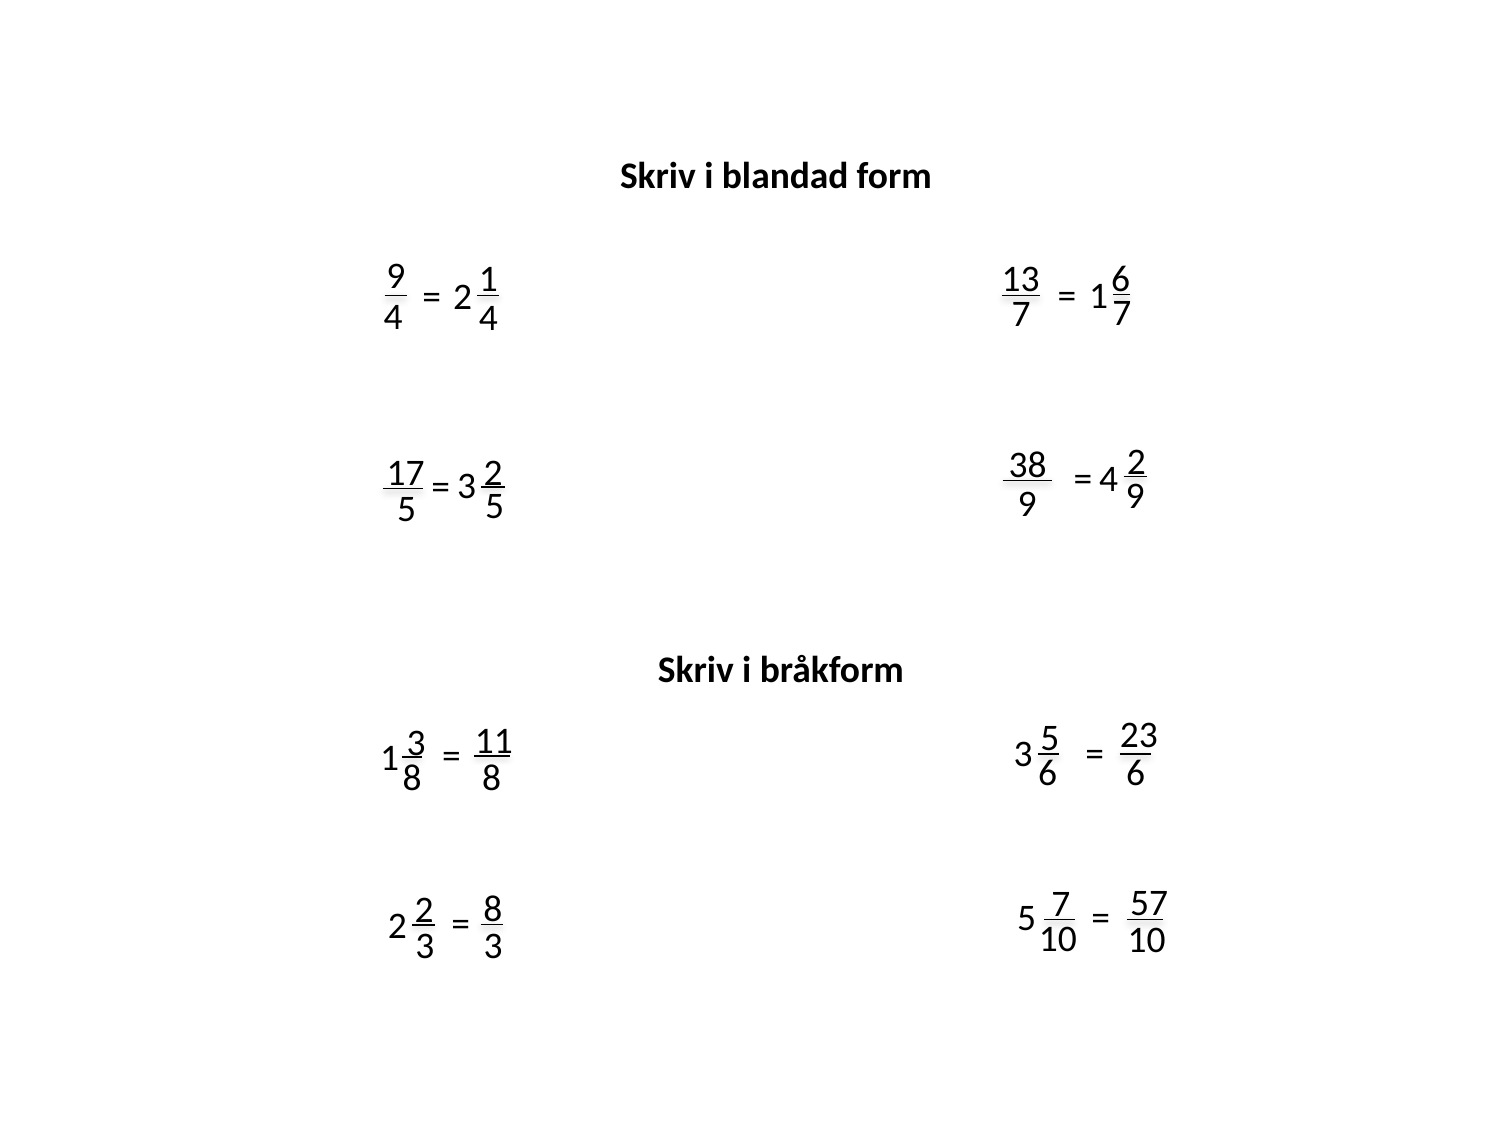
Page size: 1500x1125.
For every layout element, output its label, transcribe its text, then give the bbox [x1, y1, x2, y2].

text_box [1106, 869, 1184, 969]
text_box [1095, 702, 1174, 802]
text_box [1080, 246, 1148, 342]
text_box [1008, 871, 1103, 968]
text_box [371, 440, 447, 538]
text_box Skriv i blandad form [605, 143, 948, 204]
text_box Skriv i bråkform [643, 637, 920, 698]
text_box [368, 243, 456, 346]
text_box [1004, 704, 1092, 802]
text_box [459, 875, 519, 975]
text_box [450, 708, 529, 807]
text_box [370, 709, 448, 807]
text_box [379, 876, 457, 975]
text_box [1090, 429, 1162, 525]
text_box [444, 246, 517, 347]
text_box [992, 432, 1091, 533]
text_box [448, 440, 520, 535]
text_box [986, 246, 1079, 343]
